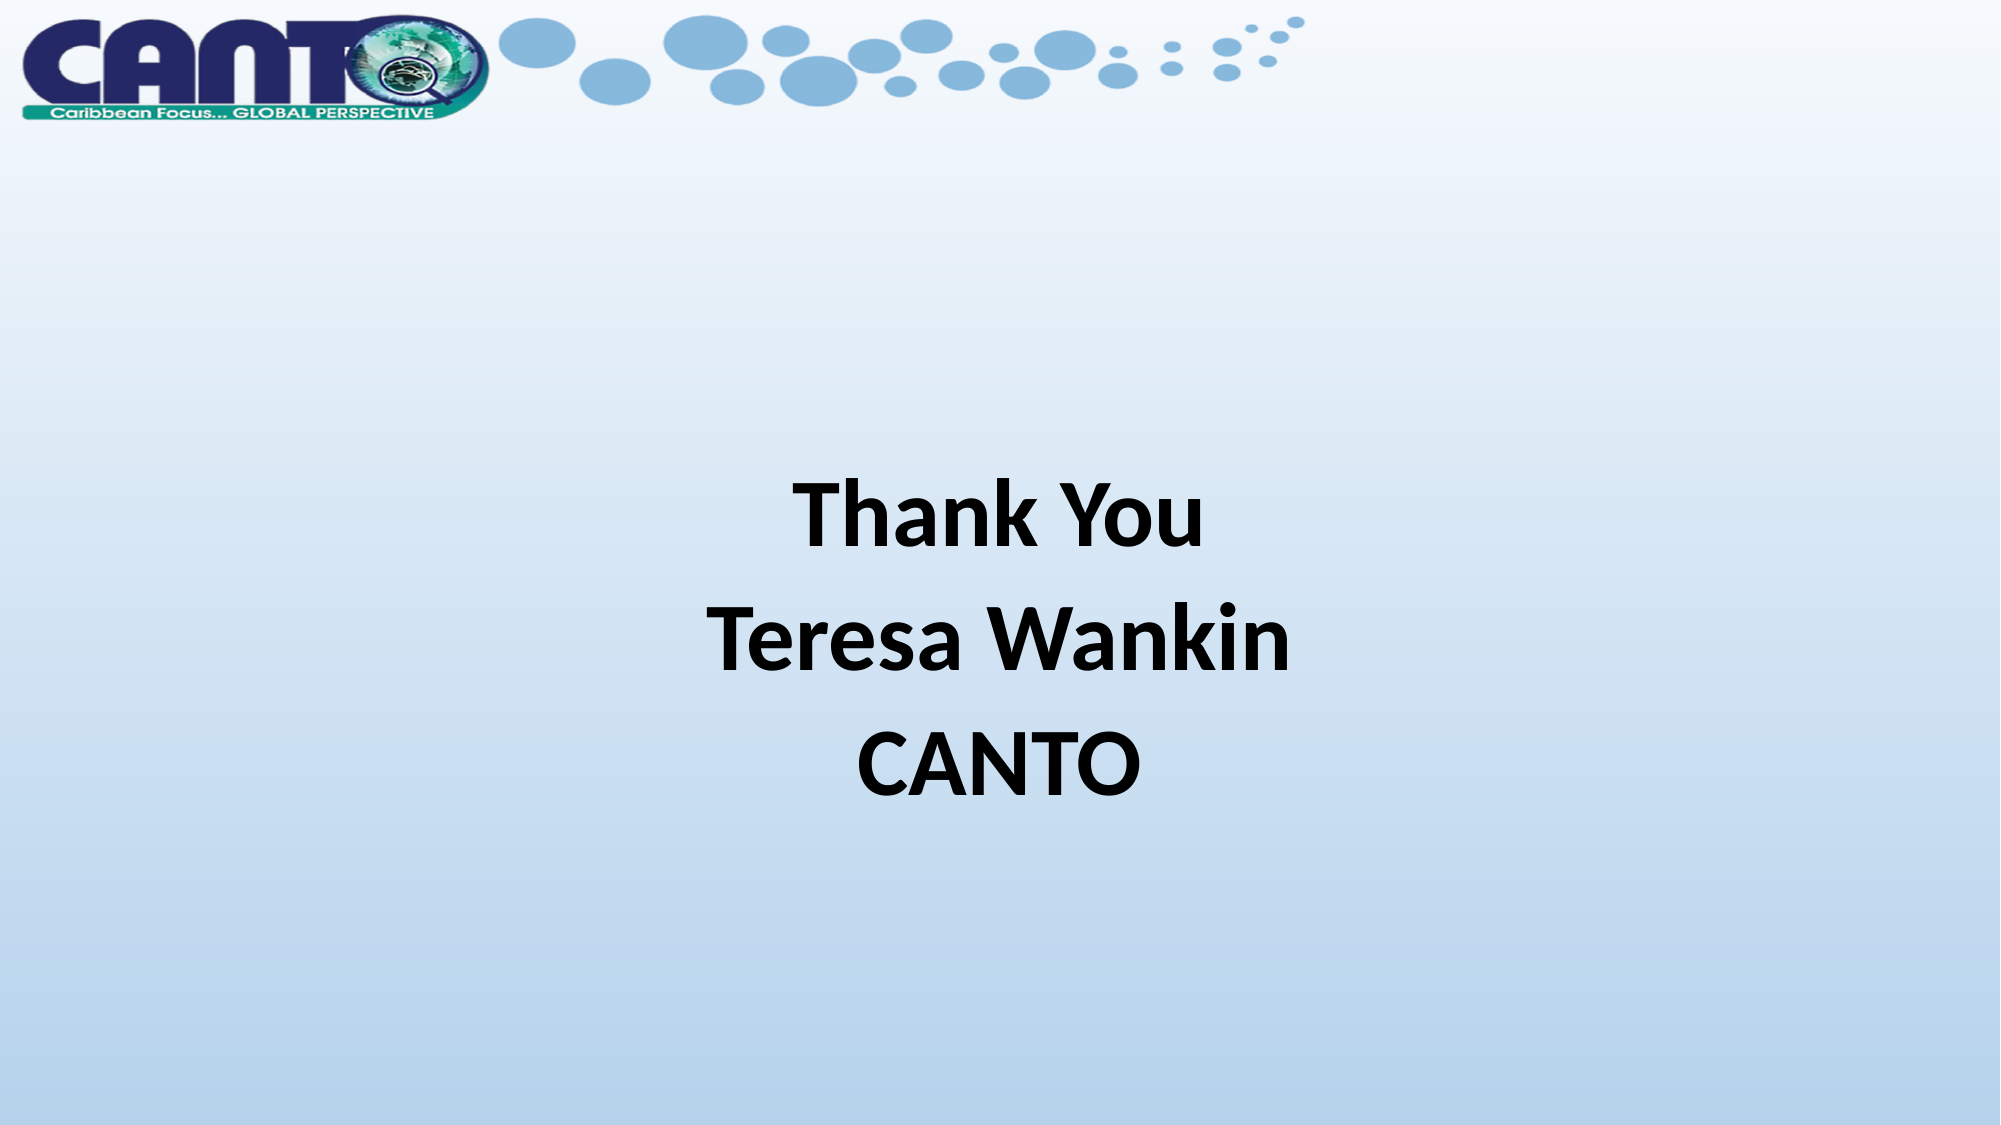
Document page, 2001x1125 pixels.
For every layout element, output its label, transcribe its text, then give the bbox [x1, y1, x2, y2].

list Thank You Teresa Wankin CANTO [137, 455, 1863, 825]
picture [0, 3, 1322, 128]
